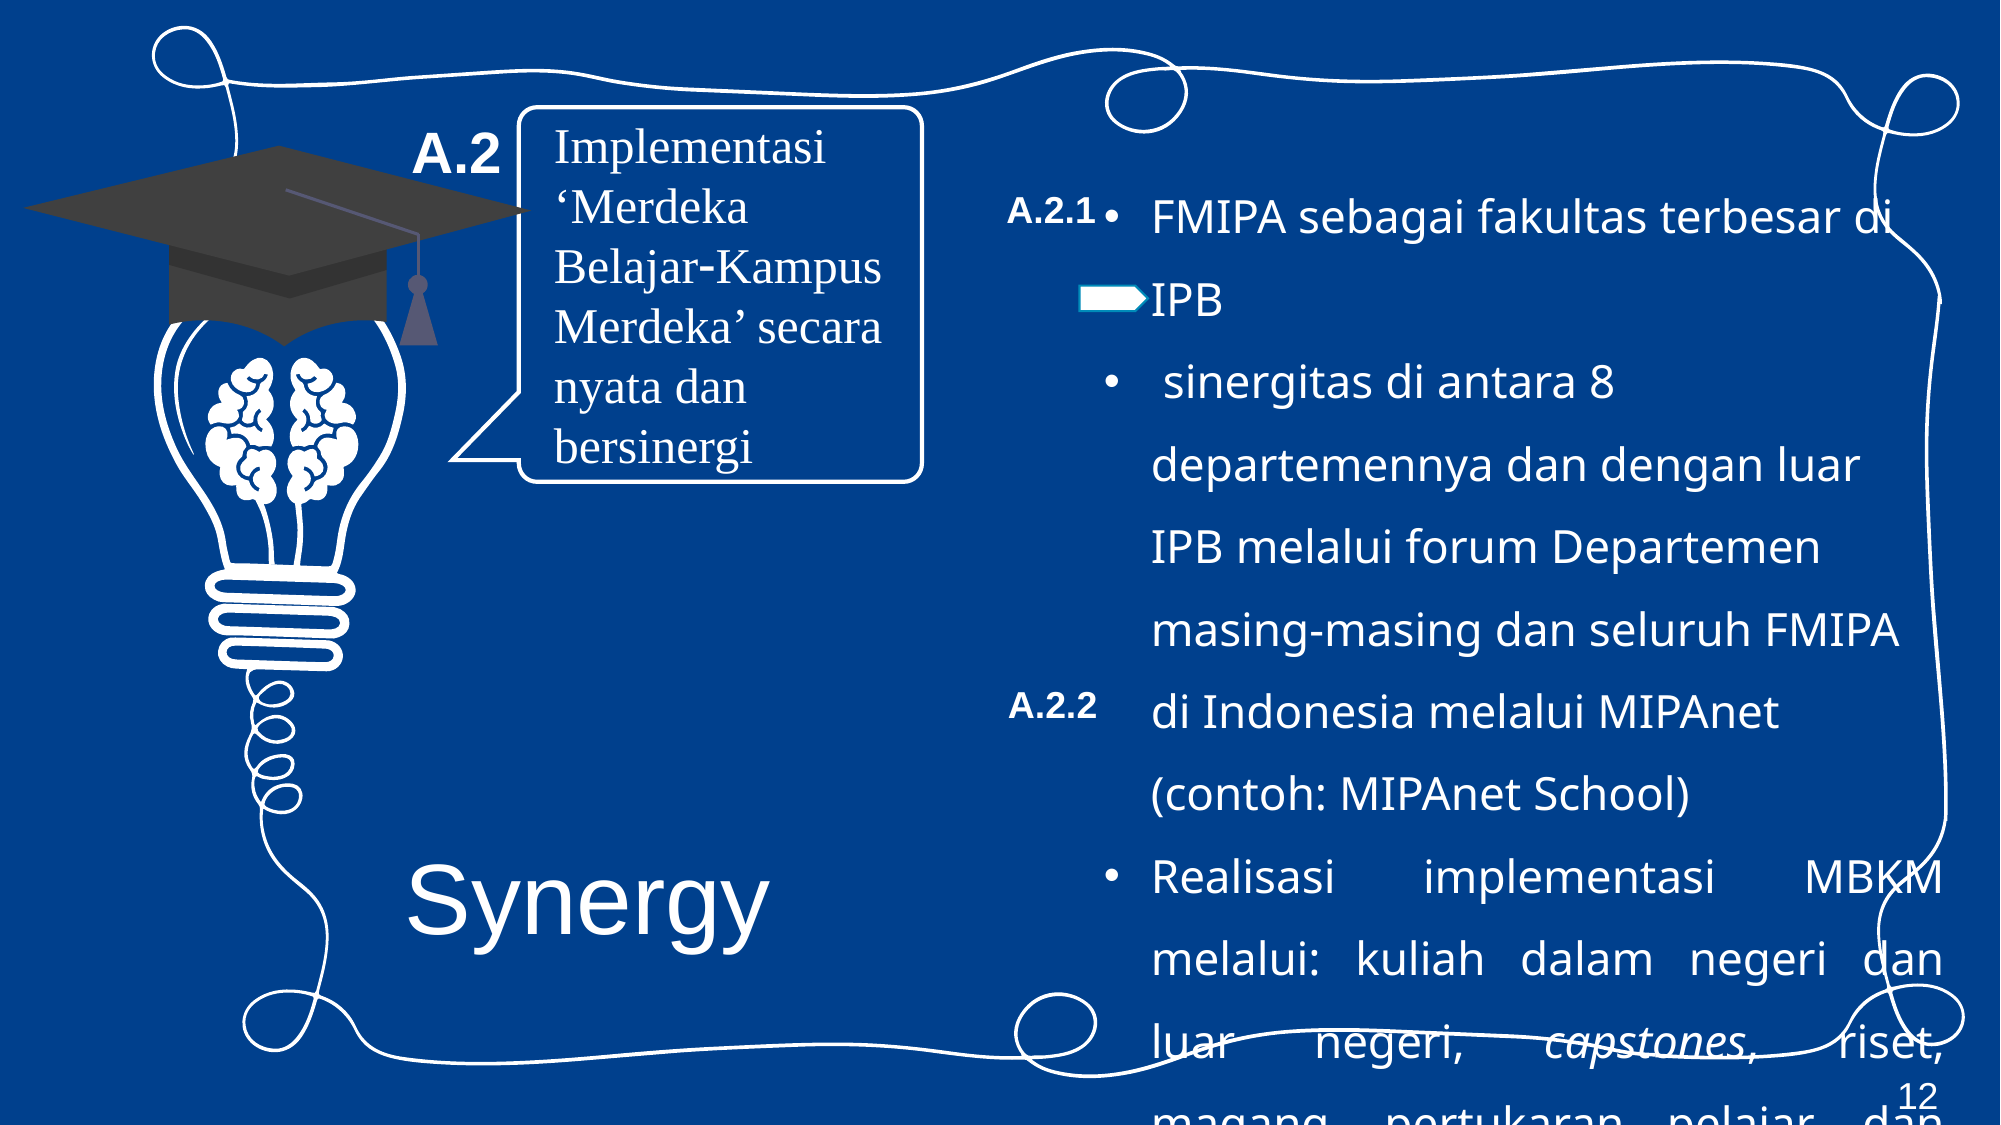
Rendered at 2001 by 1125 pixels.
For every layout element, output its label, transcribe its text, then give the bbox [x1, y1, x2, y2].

text_box Synergy [345, 773, 834, 1015]
text_box [449, 106, 910, 483]
text_box 12 [1882, 1064, 1965, 1125]
text_box [1960, 1001, 1965, 1033]
text_box [153, 347, 1051, 1073]
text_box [22, 145, 532, 347]
text_box [225, 47, 1960, 153]
text_box [230, 357, 274, 447]
text_box [207, 382, 245, 425]
text_box A.2.2 [993, 673, 1113, 734]
text_box FMIPA sebagai fakultas terbesar di IPB sinergitas di antara 8 departemennya dan dengan luar IPB melalui forum Departemen masing-masing dan seluruh FMIPA di Indonesia melalui MIPAnet (contoh: MIPAnet School) Realisasi implementasi MBKM melalui: kuliah dalam negeri dan luar negeri, capstones, riset, magang, pertukaran pelajar, dan kompetisi nasional & internasional [1051, 153, 1960, 1125]
text_box Implementasi ‘Merdeka BelajarKampus Merdeka’ secara nyata dan bersinergi [539, 106, 922, 482]
text_box [286, 426, 359, 567]
text_box A.2 [396, 107, 518, 145]
text_box [1078, 284, 1150, 313]
text_box [205, 426, 277, 565]
text_box [151, 25, 239, 145]
text_box [289, 357, 334, 447]
text_box [319, 382, 356, 425]
text_box A.2.1 [991, 178, 1111, 239]
